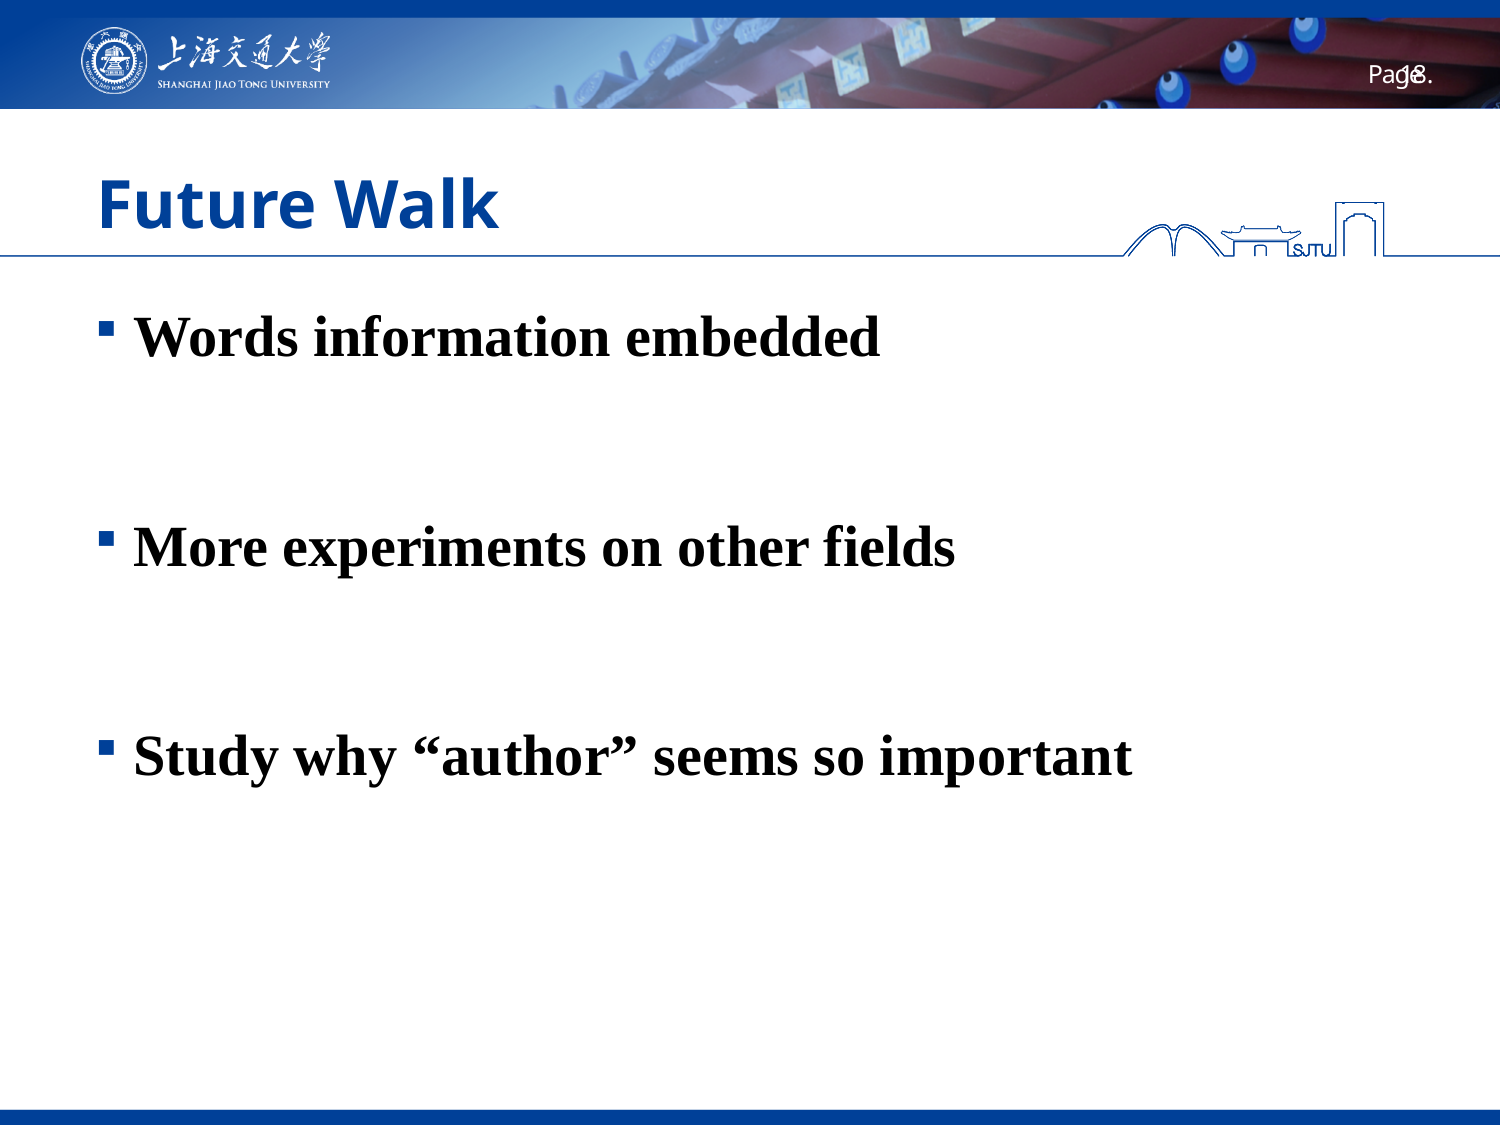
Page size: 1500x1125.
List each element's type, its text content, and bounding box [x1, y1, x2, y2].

list Words information embedded More experiments on other fields Study why “author” seems so important [81, 276, 1455, 1084]
title Future Walk [81, 160, 1455, 255]
picture [0, 18, 1500, 109]
